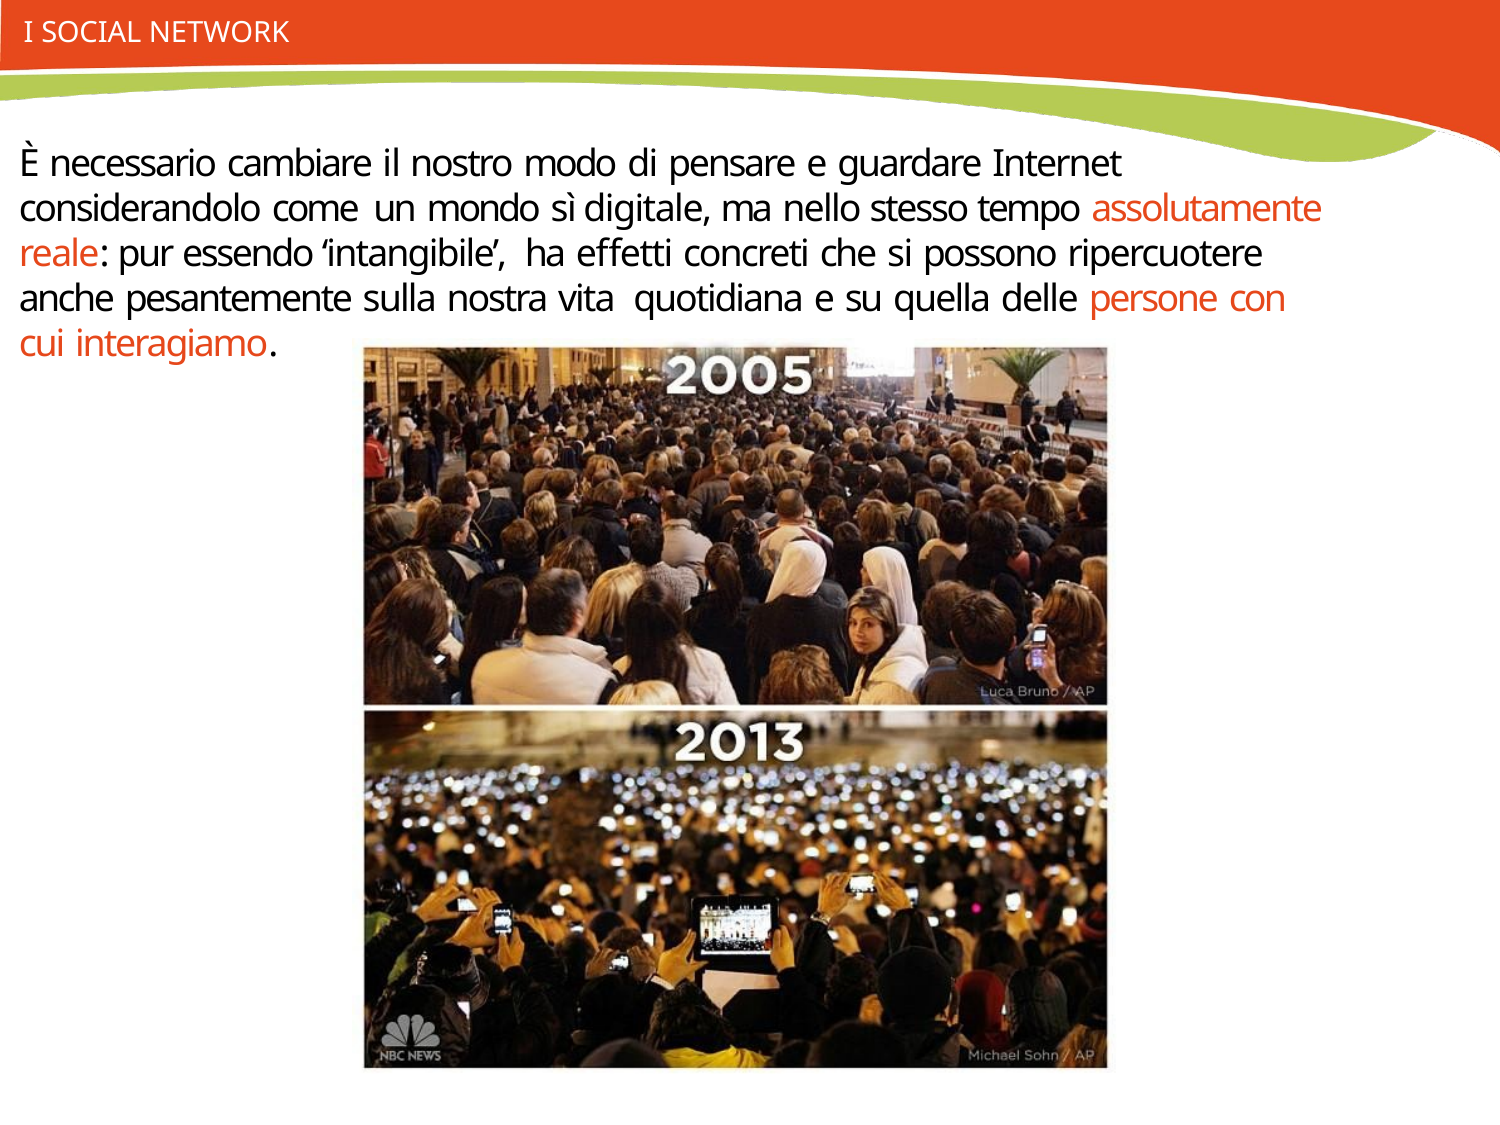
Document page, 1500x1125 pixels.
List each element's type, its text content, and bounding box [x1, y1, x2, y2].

picture [352, 338, 1117, 1075]
picture [0, 0, 1500, 167]
title È necessario cambiare il nostro modo di pensare e guardare Internet considerandolo come un mondo sì digitale, ma nello stesso tempo assolutamente reale: pur essendo ‘intangibile’, ha effetti concreti che si possono ripercuotere anche pesantemente sulla nostra vita quotidiana e su quella delle persone con cui interagiamo. [16, 176, 1343, 365]
